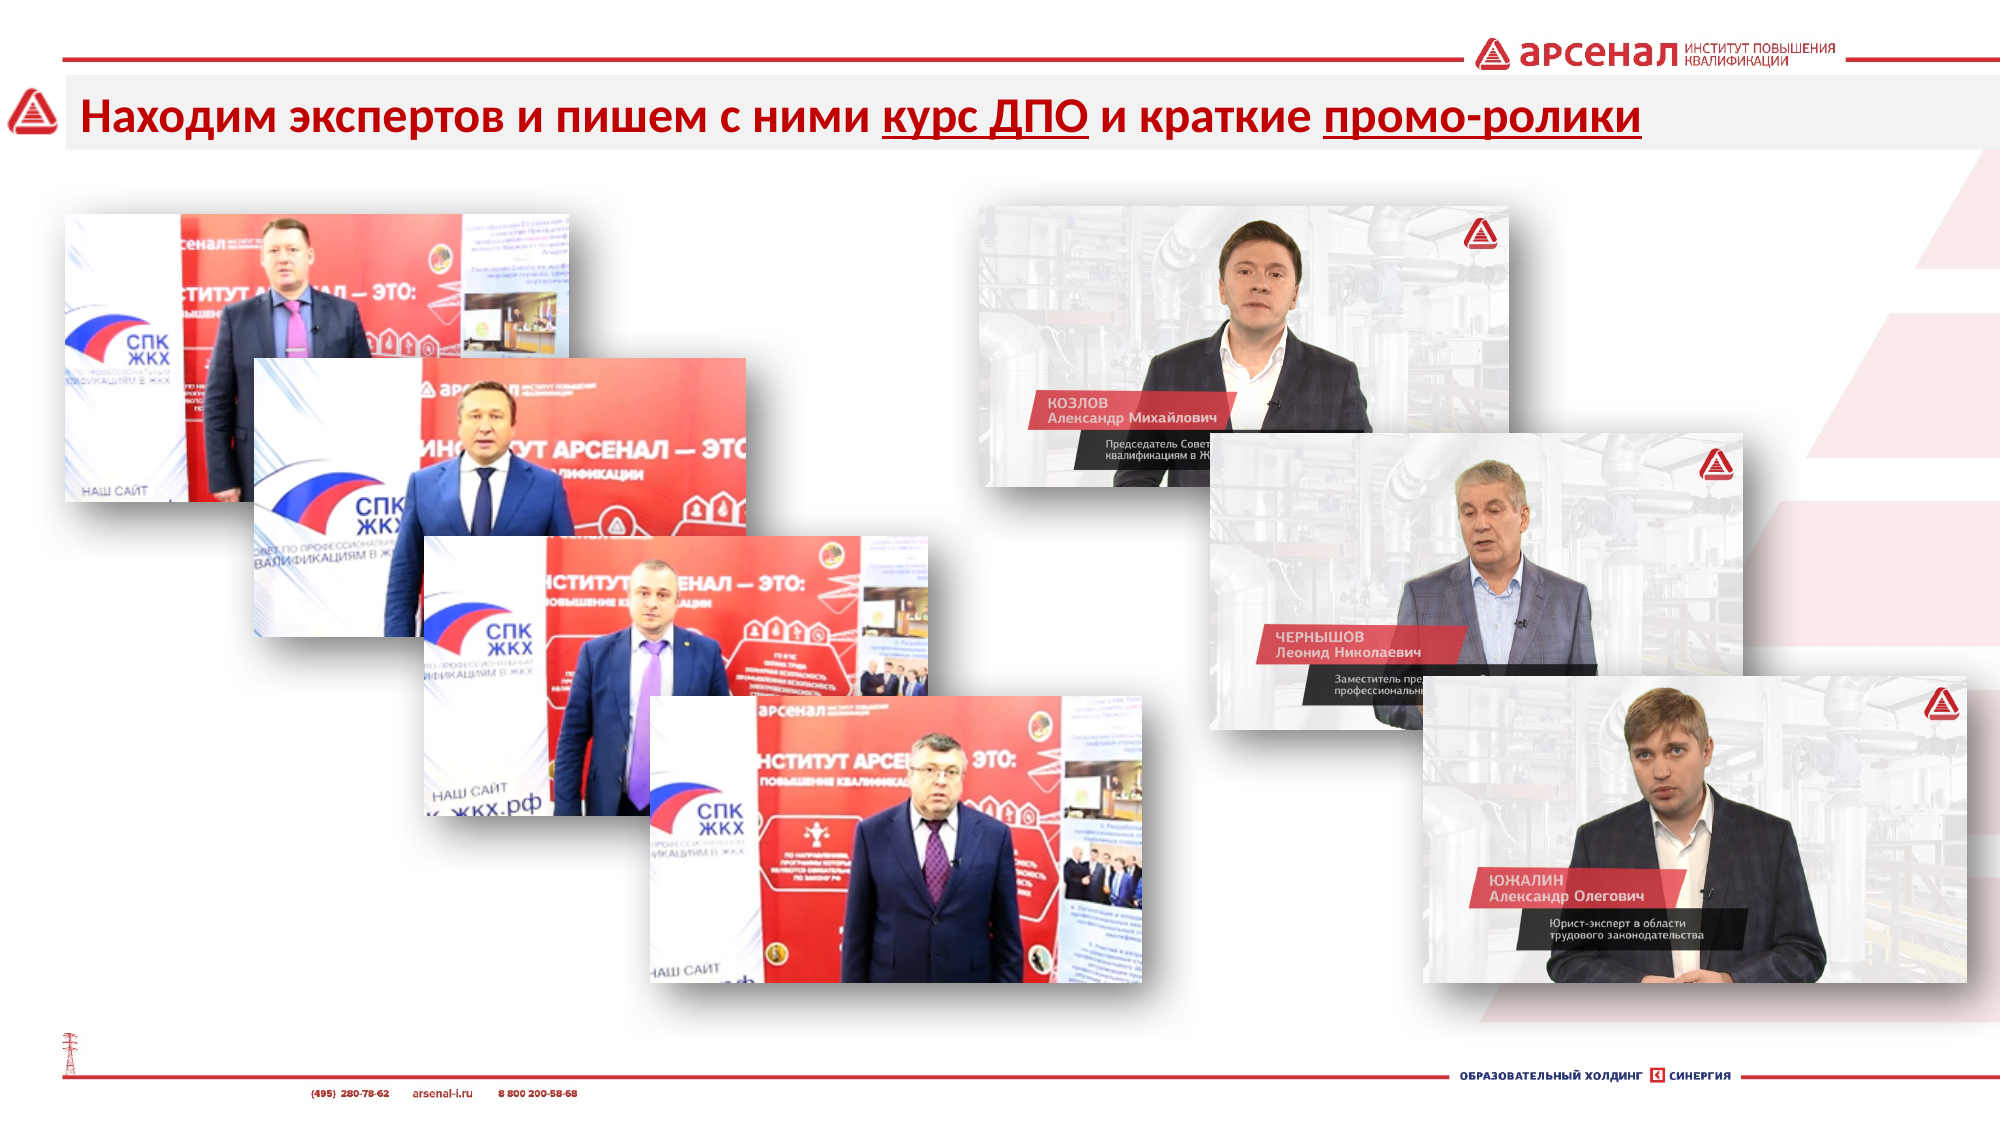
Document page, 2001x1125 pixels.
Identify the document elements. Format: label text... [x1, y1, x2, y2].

picture [0, 0, 2000, 1125]
text_box Находим экспертов и пишем с ними курс ДПО и краткие промо-ролики [65, 74, 2000, 150]
